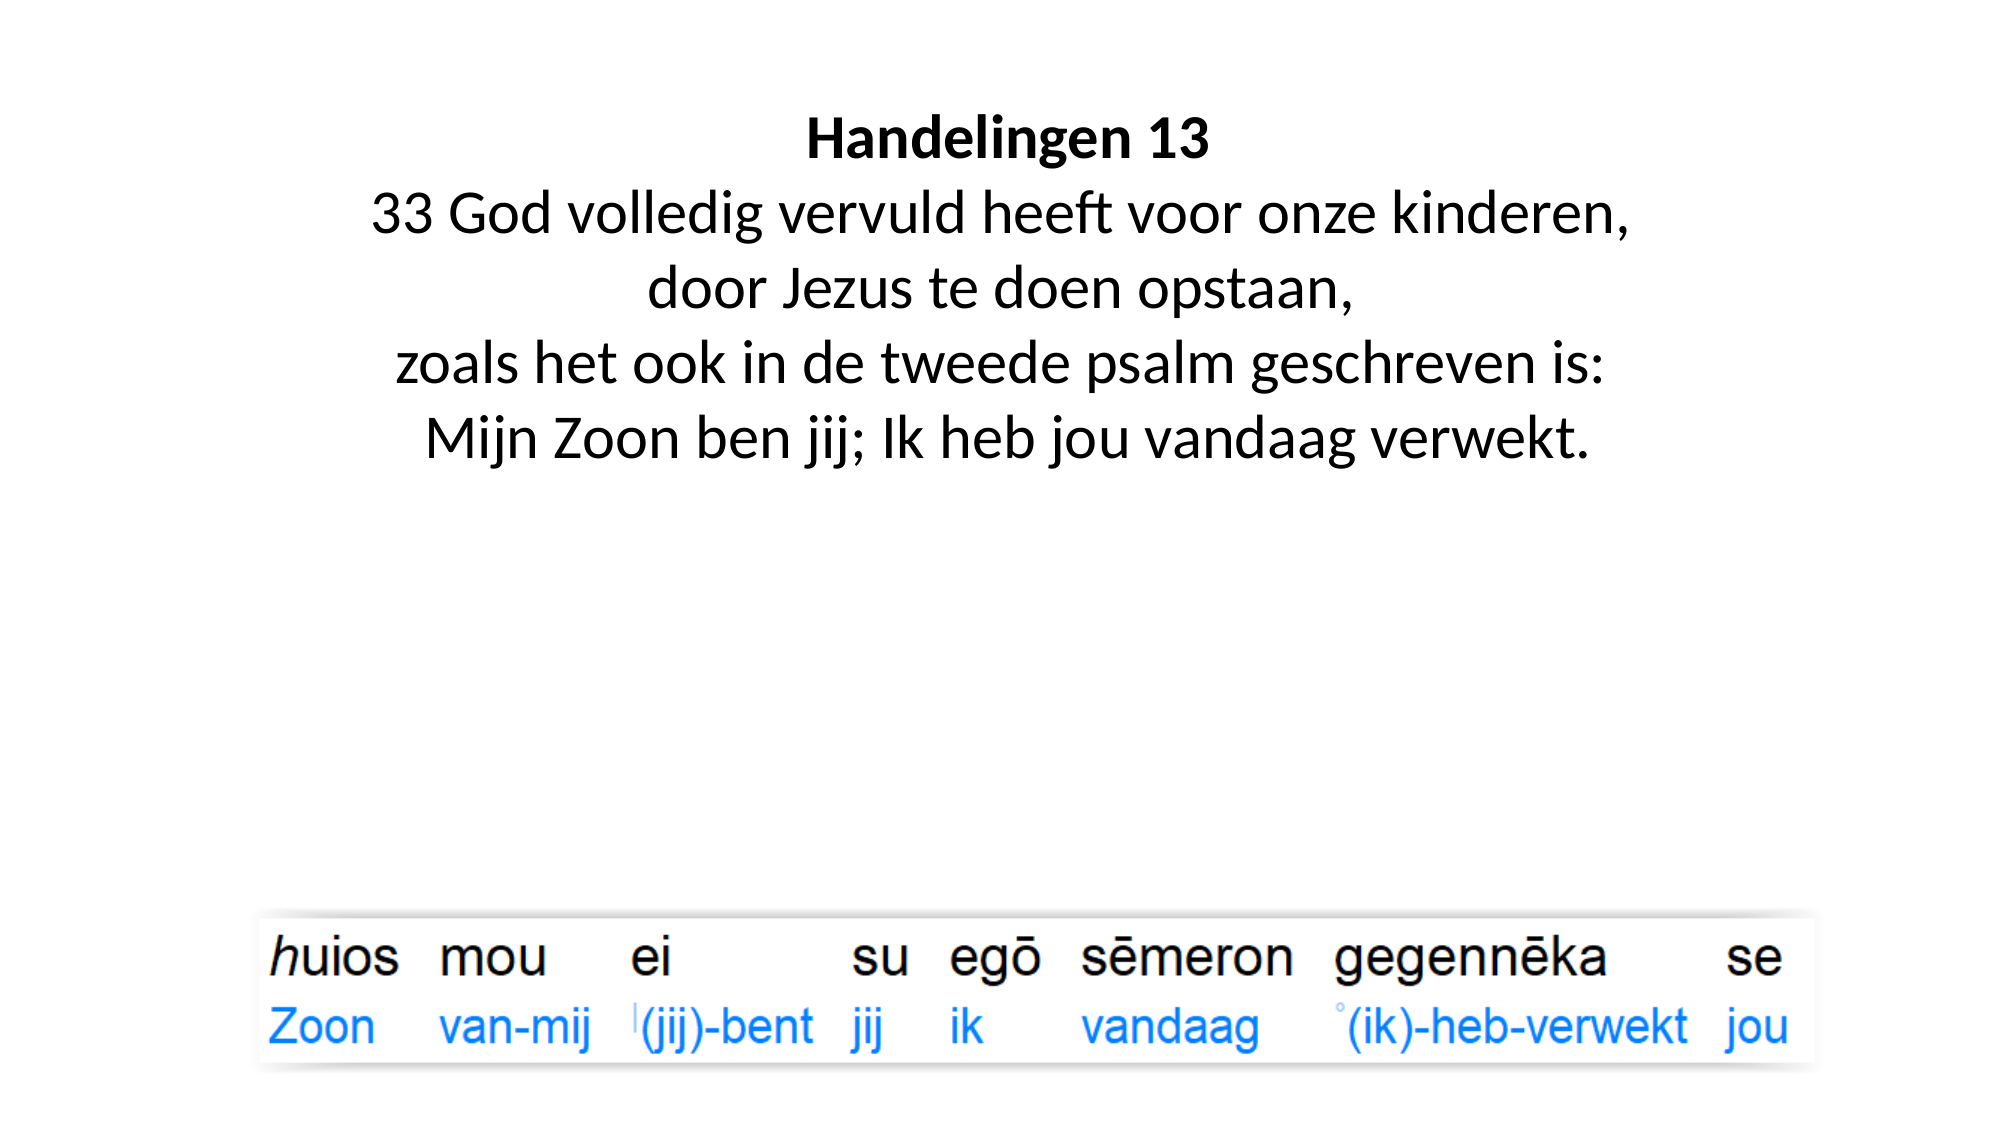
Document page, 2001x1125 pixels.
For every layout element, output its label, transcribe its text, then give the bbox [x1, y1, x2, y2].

text_box Handelingen 13 33 God volledig vervuld heeft voor onze kinderen, door Jezus te doen opstaan, zoals het ook in de tweede psalm geschreven is: Mijn Zoon ben jij; Ik heb jou vandaag verwekt. [55, 88, 1962, 479]
picture [246, 905, 1827, 1075]
